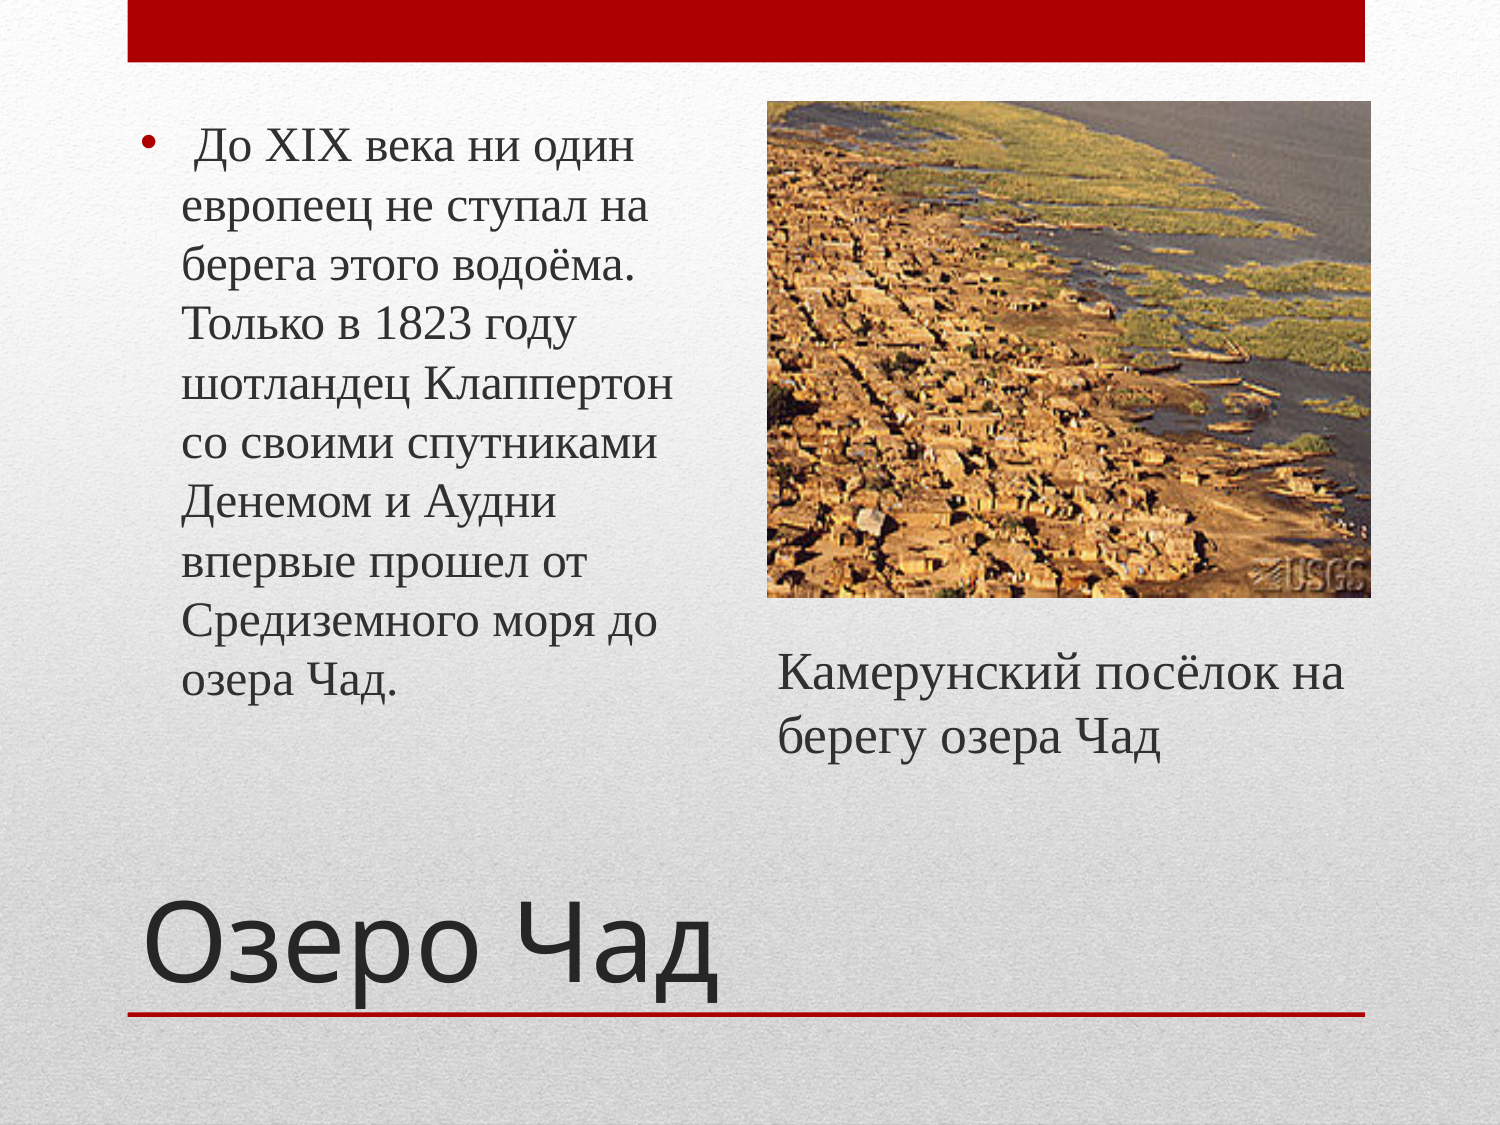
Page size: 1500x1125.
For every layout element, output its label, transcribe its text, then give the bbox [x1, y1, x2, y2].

picture [766, 101, 1371, 599]
title Озеро Чад [125, 750, 1238, 1013]
list Камерунский посёлок на берегу озера Чад [762, 603, 1363, 776]
list До XIX века ни один европеец не ступал на берега этого водоёма. Только в 1823 году шотландец Клаппертон со своими спутниками Денемом и Аудни впервые прошел от Средиземного моря до озера Чад. [125, 99, 725, 718]
list Камерунский посёлок на берегу озера Чад [762, 99, 1363, 108]
